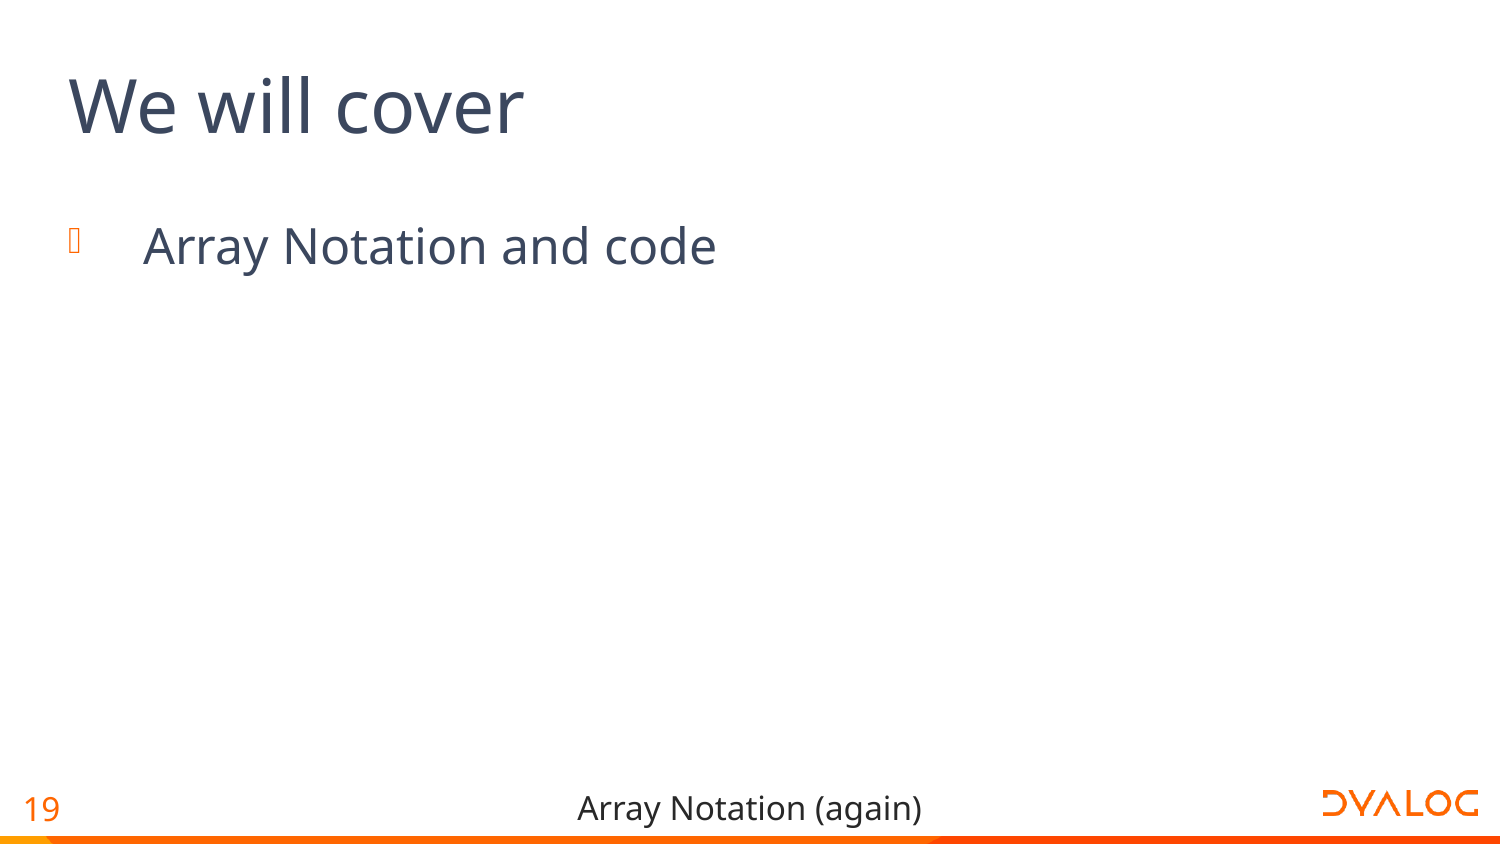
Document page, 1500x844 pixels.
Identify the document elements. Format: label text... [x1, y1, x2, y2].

title We will cover [53, 43, 1121, 157]
list Array Notation and code [53, 207, 1053, 740]
picture [0, 836, 1500, 844]
picture [1323, 790, 1478, 816]
